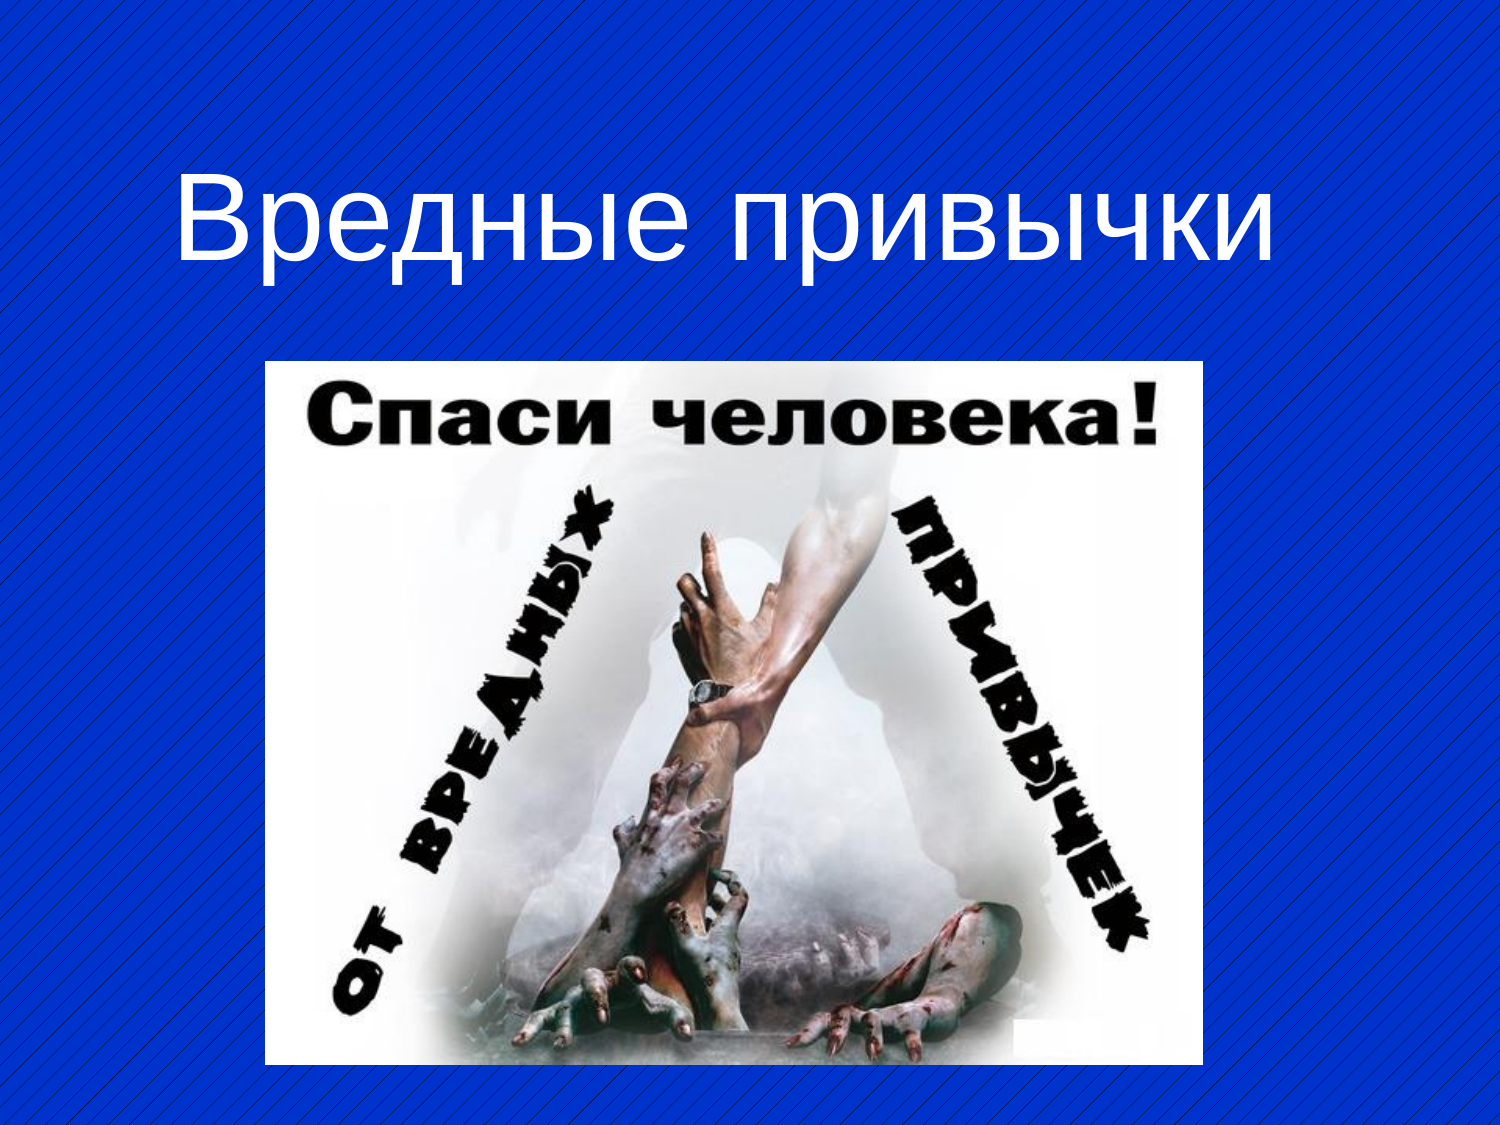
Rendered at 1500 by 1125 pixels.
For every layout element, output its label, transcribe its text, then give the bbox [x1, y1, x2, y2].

title Вредные привычки [88, 89, 1364, 332]
picture [265, 361, 1204, 1065]
